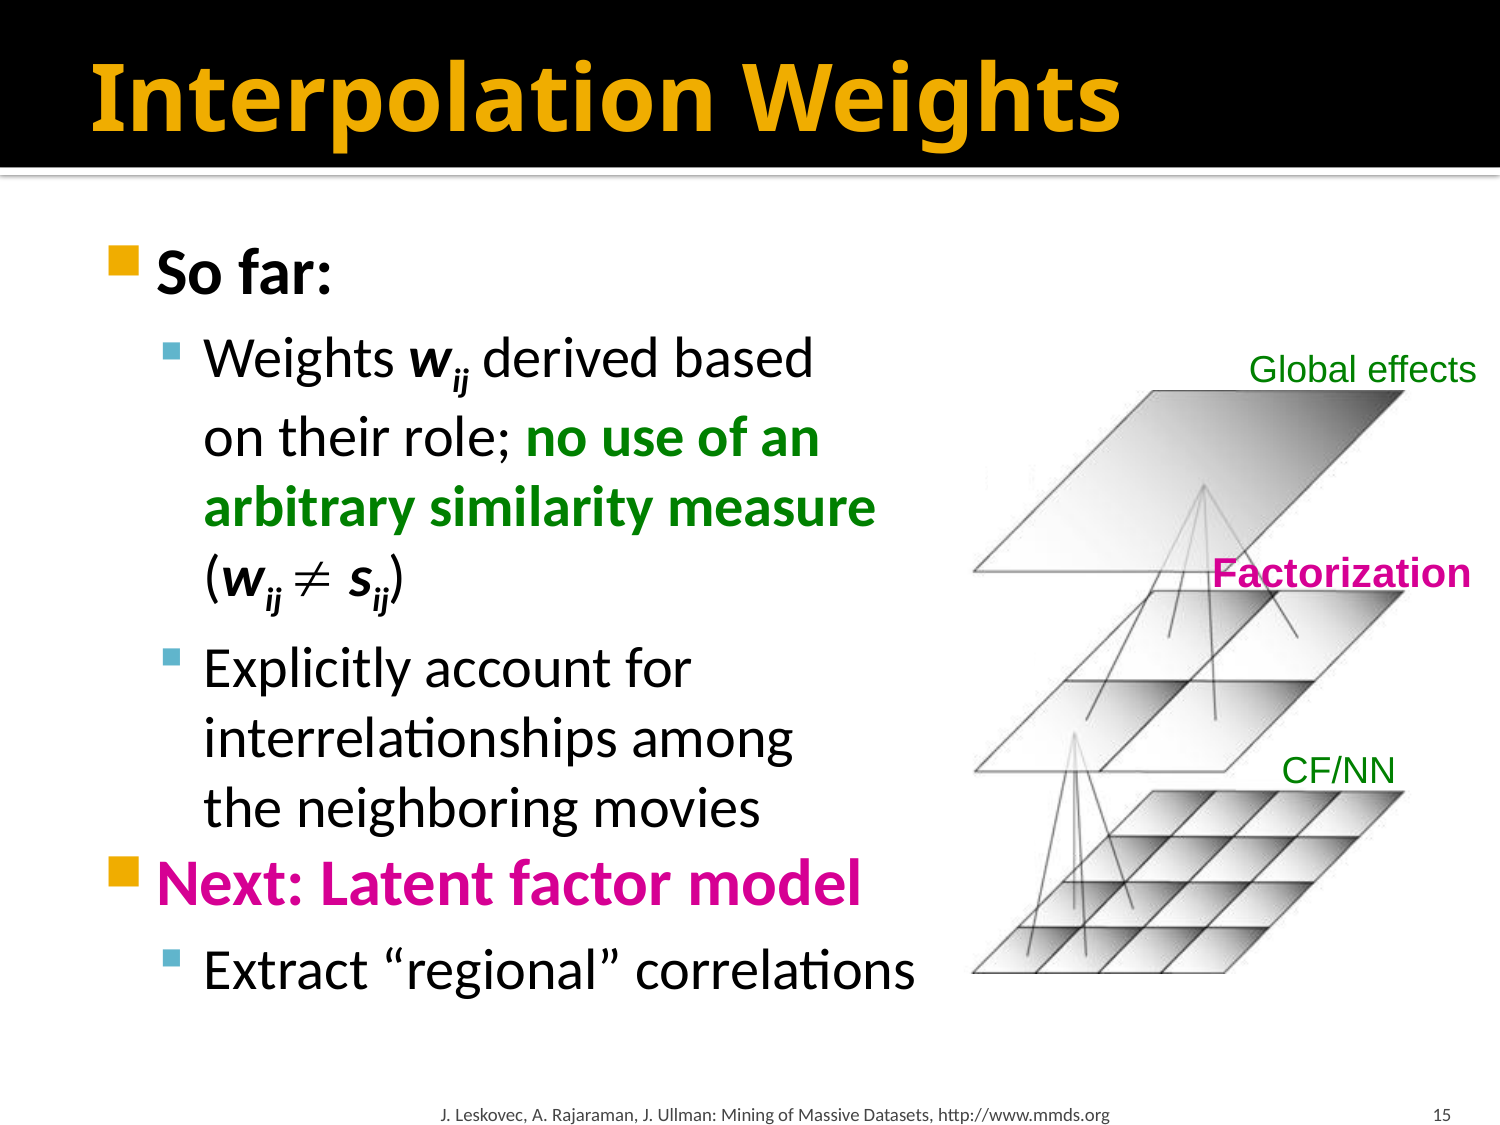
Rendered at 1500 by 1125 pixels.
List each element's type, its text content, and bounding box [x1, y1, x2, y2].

title Interpolation Weights [75, 12, 1425, 175]
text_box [963, 390, 1431, 975]
slide_number 15 [1345, 1080, 1467, 1125]
text_box Global effects [1234, 337, 1494, 397]
footer J. Leskovec, A. Rajaraman, J. Ullman: Mining of Massive Datasets, http://www.mmds.org [433, 1080, 1337, 1125]
text_box Factorization [1435, 537, 1500, 603]
